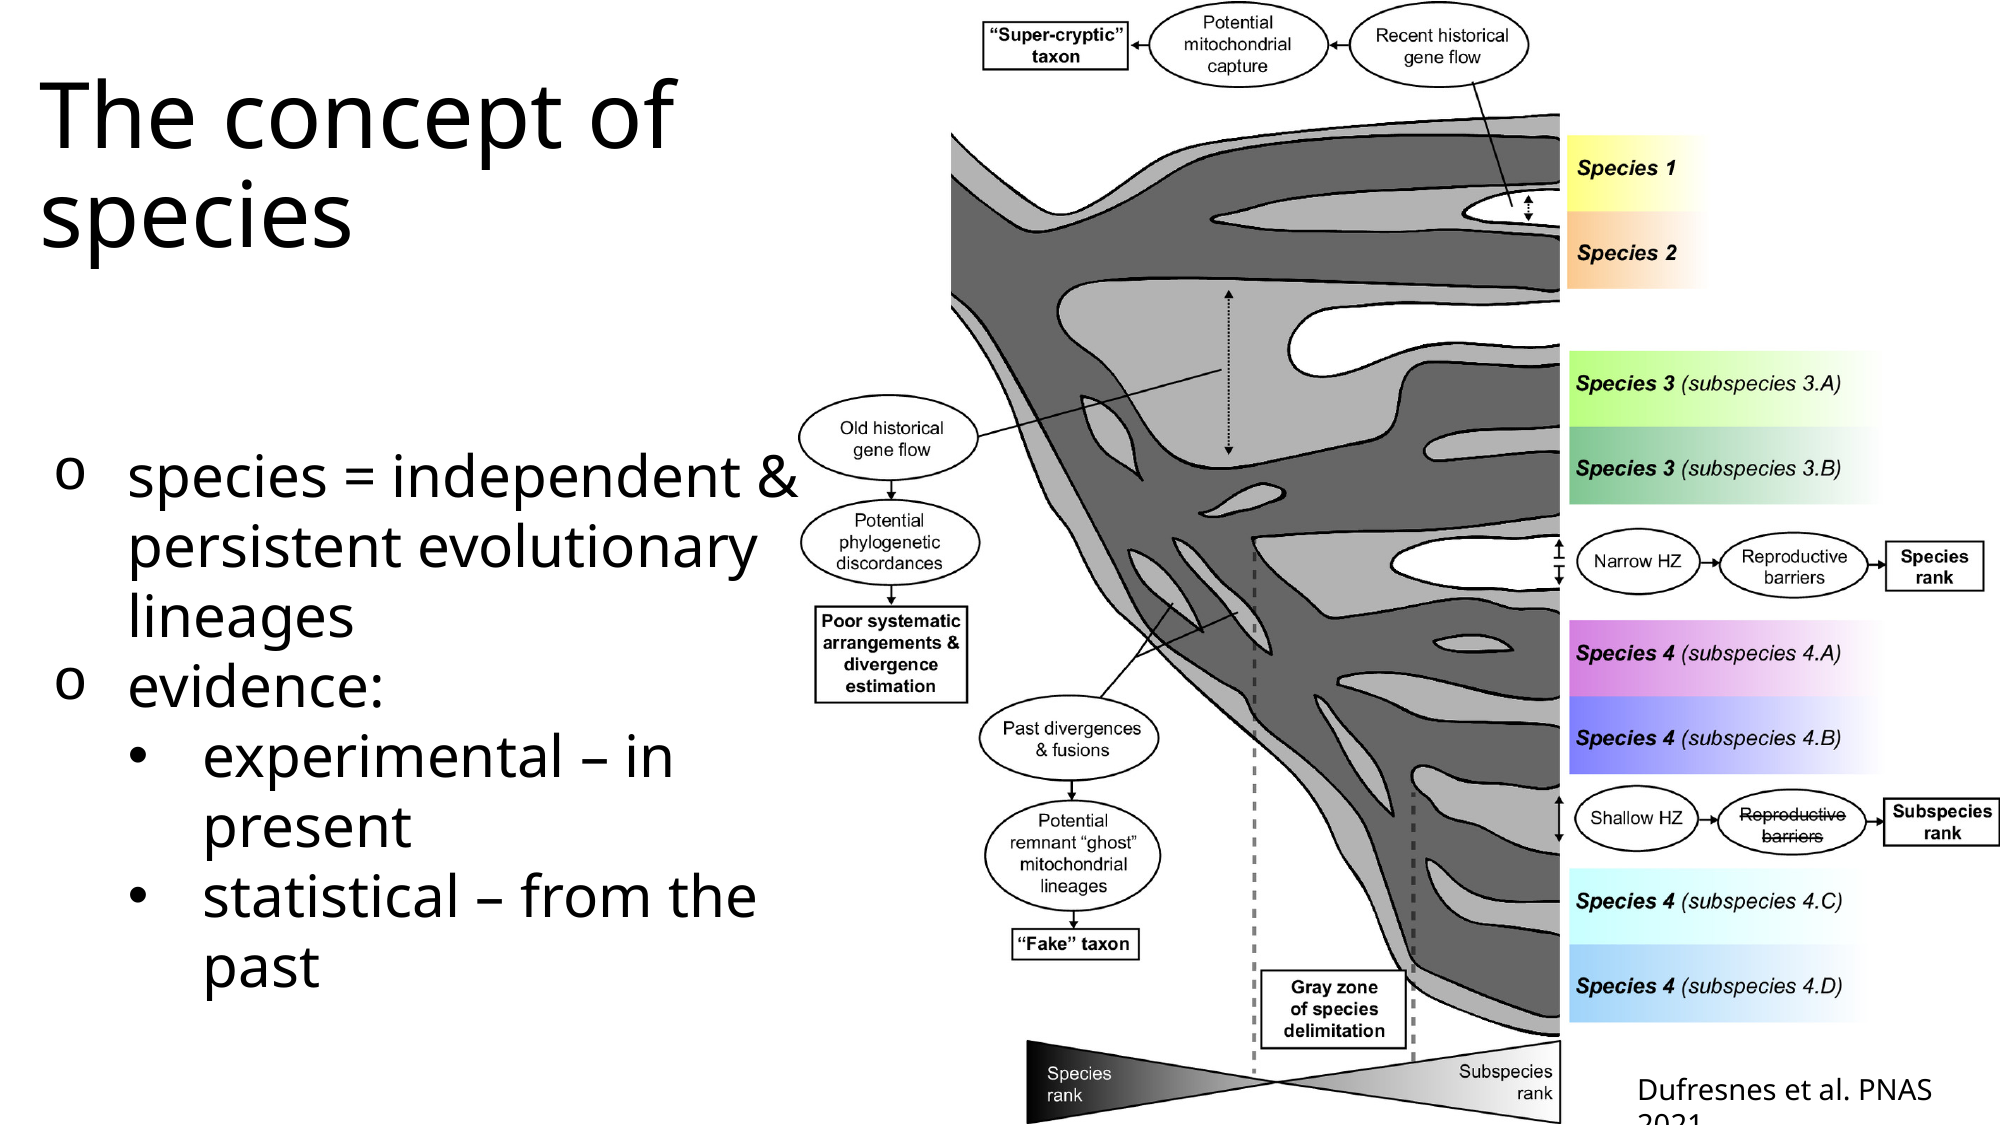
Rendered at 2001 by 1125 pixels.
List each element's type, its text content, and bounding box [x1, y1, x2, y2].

text_box The concept of species [24, 59, 797, 278]
text_box species = independent & persistent evolutionary lineages evidence: experimental – in present statistical – from the past [38, 431, 797, 1007]
picture [797, 0, 2000, 1124]
